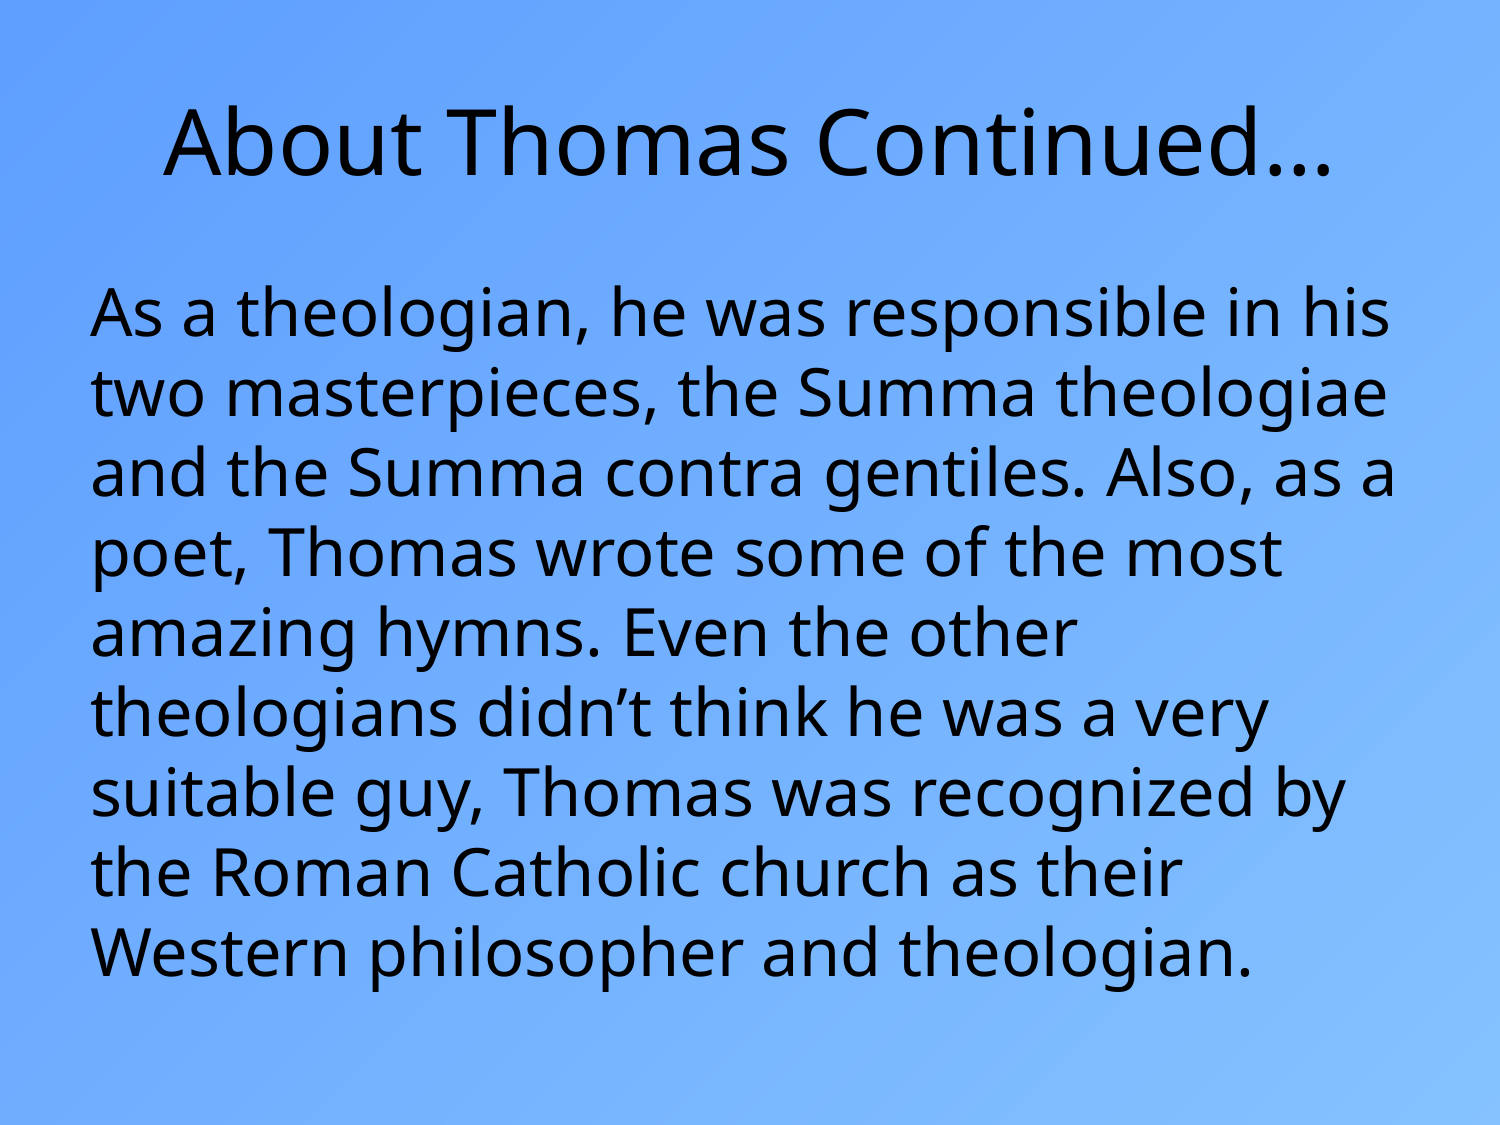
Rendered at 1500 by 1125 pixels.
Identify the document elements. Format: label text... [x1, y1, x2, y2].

list As a theologian, he was responsible in his two masterpieces, the Summa theologiae and the Summa contra gentiles. Also, as a poet, Thomas wrote some of the most amazing hymns. Even the other theologians didn’t think he was a very suitable guy, Thomas was recognized by the Roman Catholic church as their Western philosopher and theologian. [75, 262, 1425, 1005]
title About Thomas Continued… [75, 45, 1425, 233]
